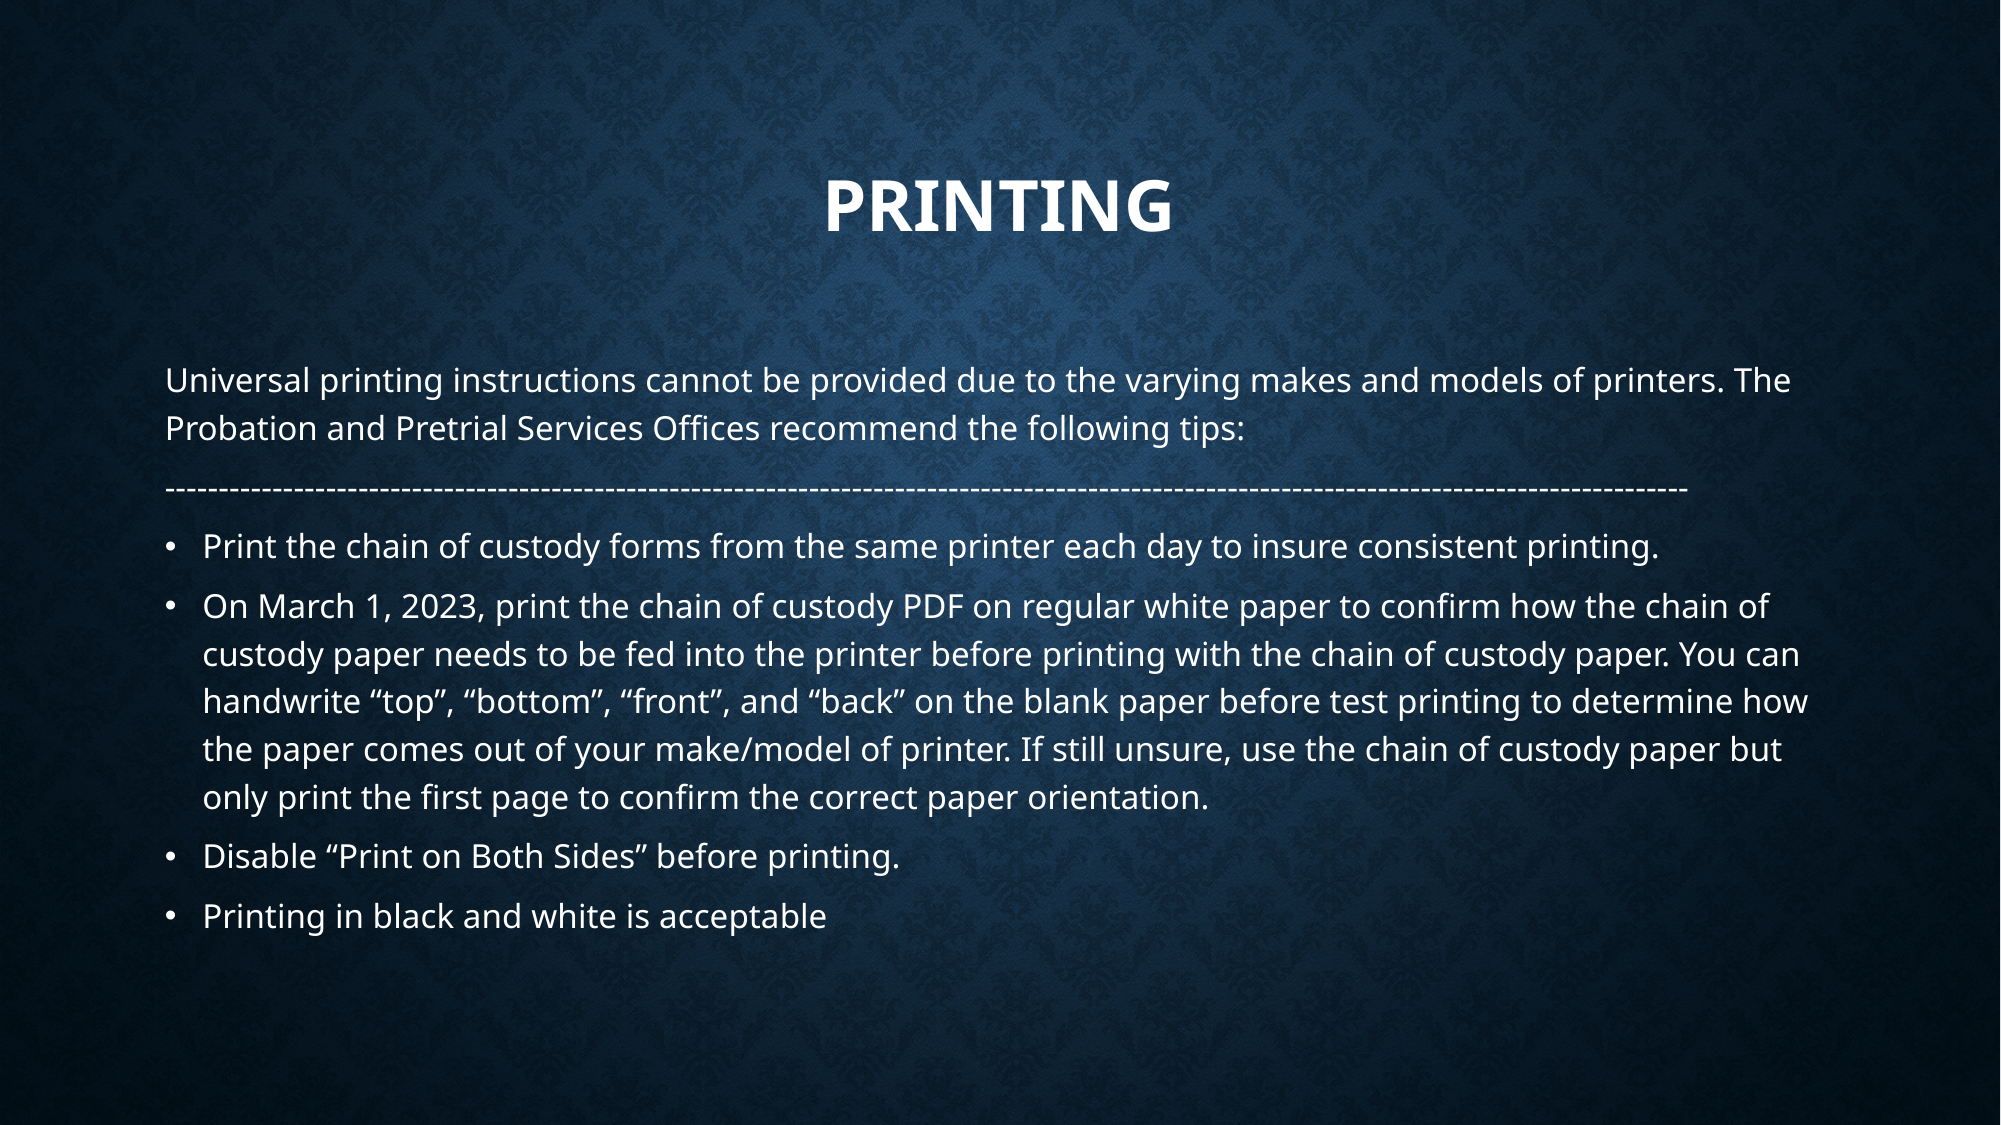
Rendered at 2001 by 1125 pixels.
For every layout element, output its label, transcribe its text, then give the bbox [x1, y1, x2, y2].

list Universal printing instructions cannot be provided due to the varying makes and models of printers. The Probation and Pretrial Services Offices recommend the following tips: ---------------------------------------------------------------------------------------------------------------------------------------------- Print the chain of custody forms from the same printer each day to insure consistent printing. On March 1, 2023, print the chain of custody PDF on regular white paper to confirm how the chain of custody paper needs to be fed into the printer before printing with the chain of custody paper. You can handwrite “top”, “bottom”, “front”, and “back” on the blank paper before test printing to determine how the paper comes out of your make/model of printer. If still unsure, use the chain of custody paper but only print the first page to confirm the correct paper orientation. Disable “Print on Both Sides” before printing. Printing in black and white is acceptable [149, 343, 1849, 950]
title Printing [149, 99, 1849, 318]
